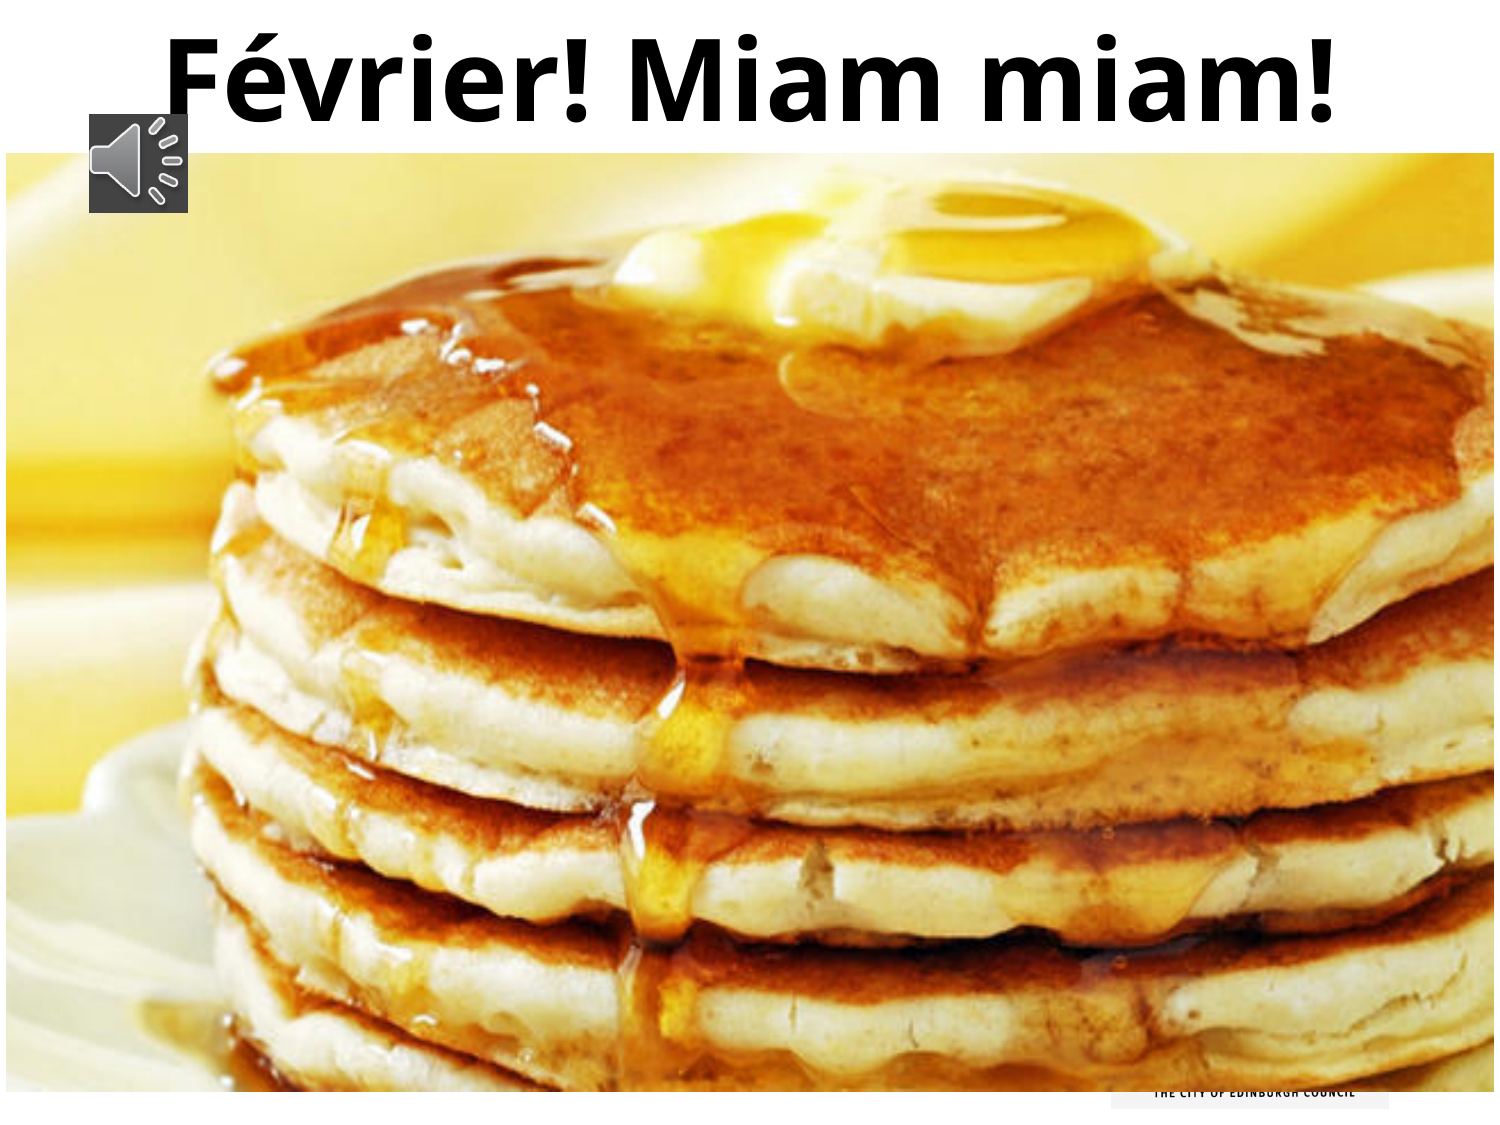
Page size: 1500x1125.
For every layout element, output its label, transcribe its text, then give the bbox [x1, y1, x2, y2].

text_box Février! Miam miam! [0, 0, 1500, 153]
picture [6, 113, 1494, 1109]
